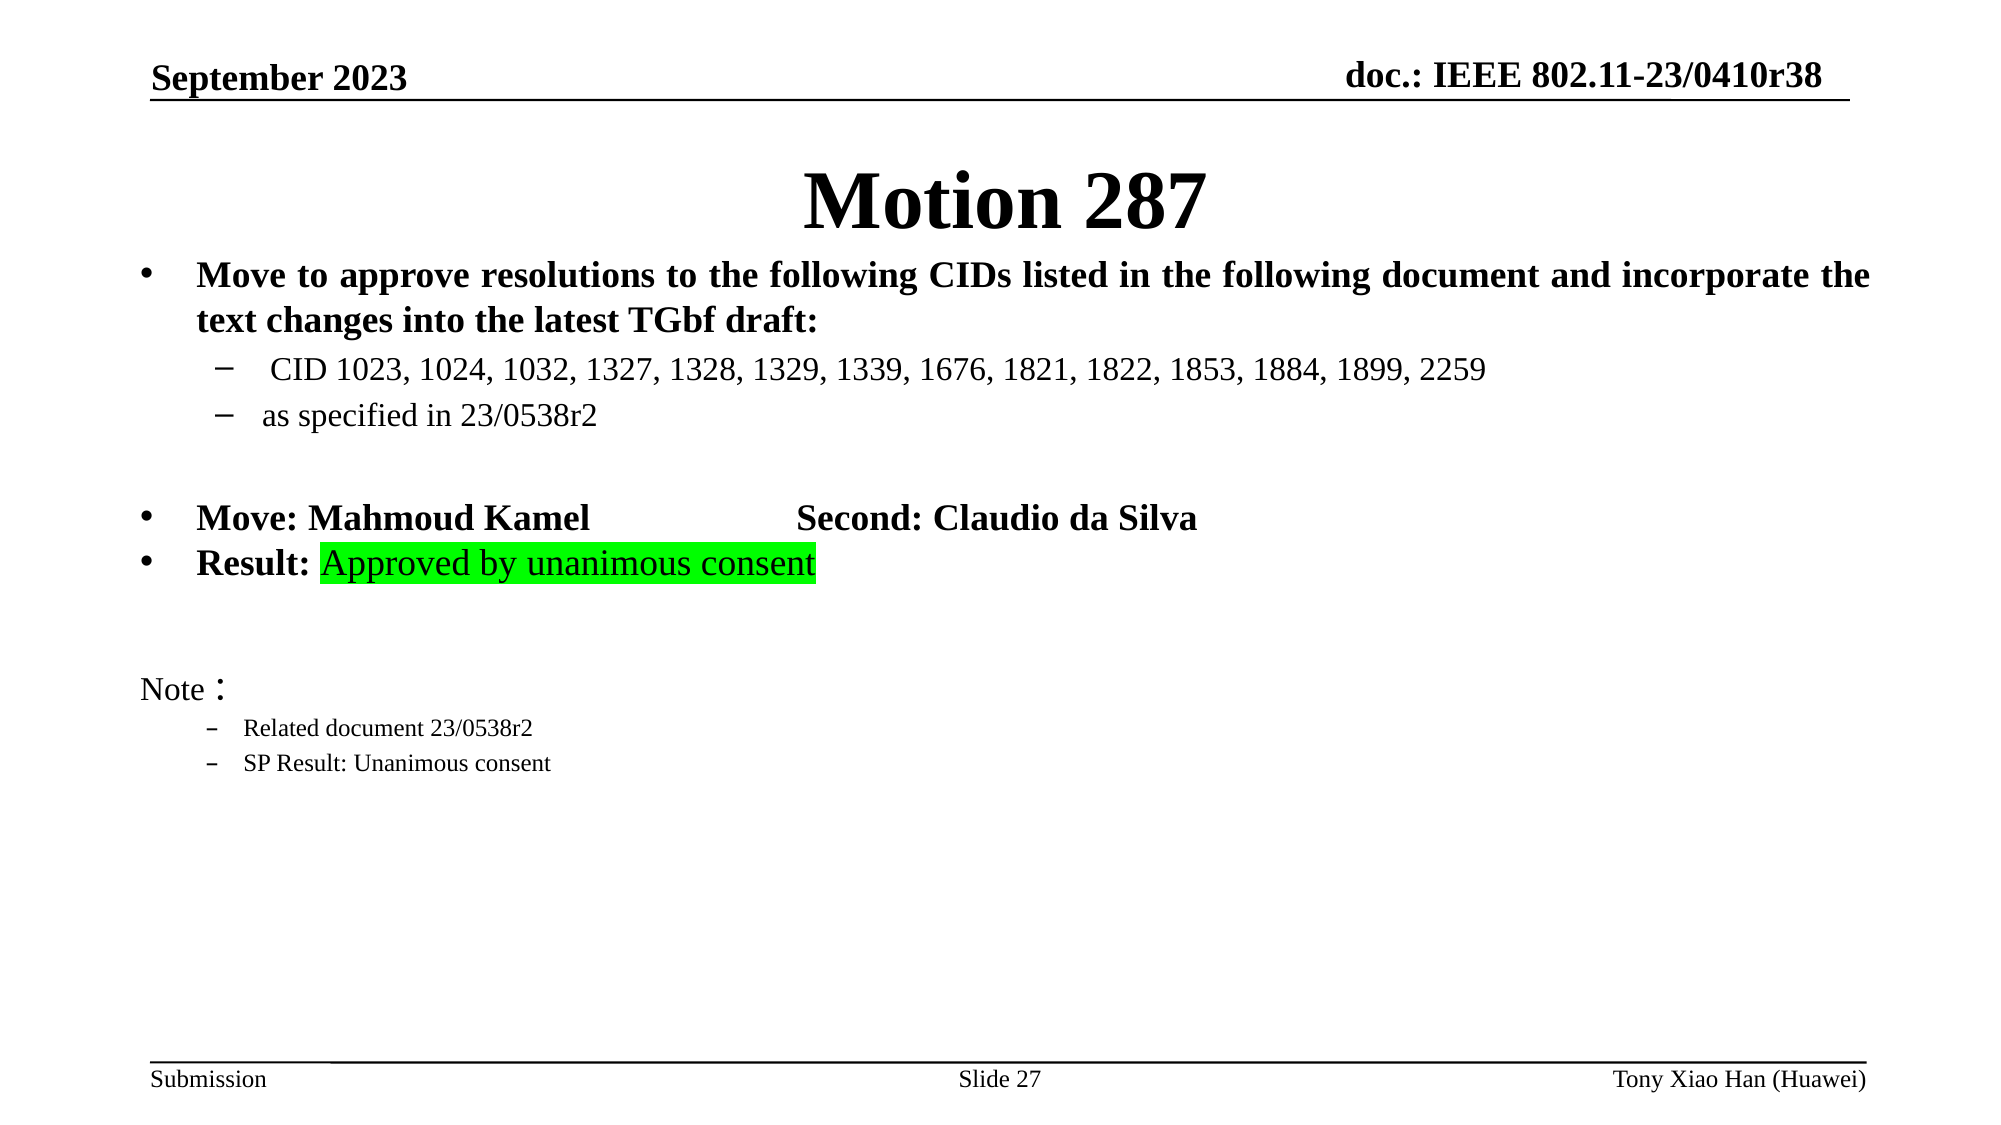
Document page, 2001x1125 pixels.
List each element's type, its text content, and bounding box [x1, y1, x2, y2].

text_box Move to approve resolutions to the following CIDs listed in the following document and incorporate the text changes into the latest TGbf draft: CID 1023, 1024, 1032, 1327, 1328, 1329, 1339, 1676, 1821, 1822, 1853, 1884, 1899, 2259 as specified in 23/0538r2 Move: Mahmoud Kamel Second: Claudio da Silva Result: Approved by unanimous consent Note： Related document 23/0538r2 SP Result: Unanimous consent [125, 212, 1888, 900]
text_box Motion 287 [368, 137, 1644, 212]
